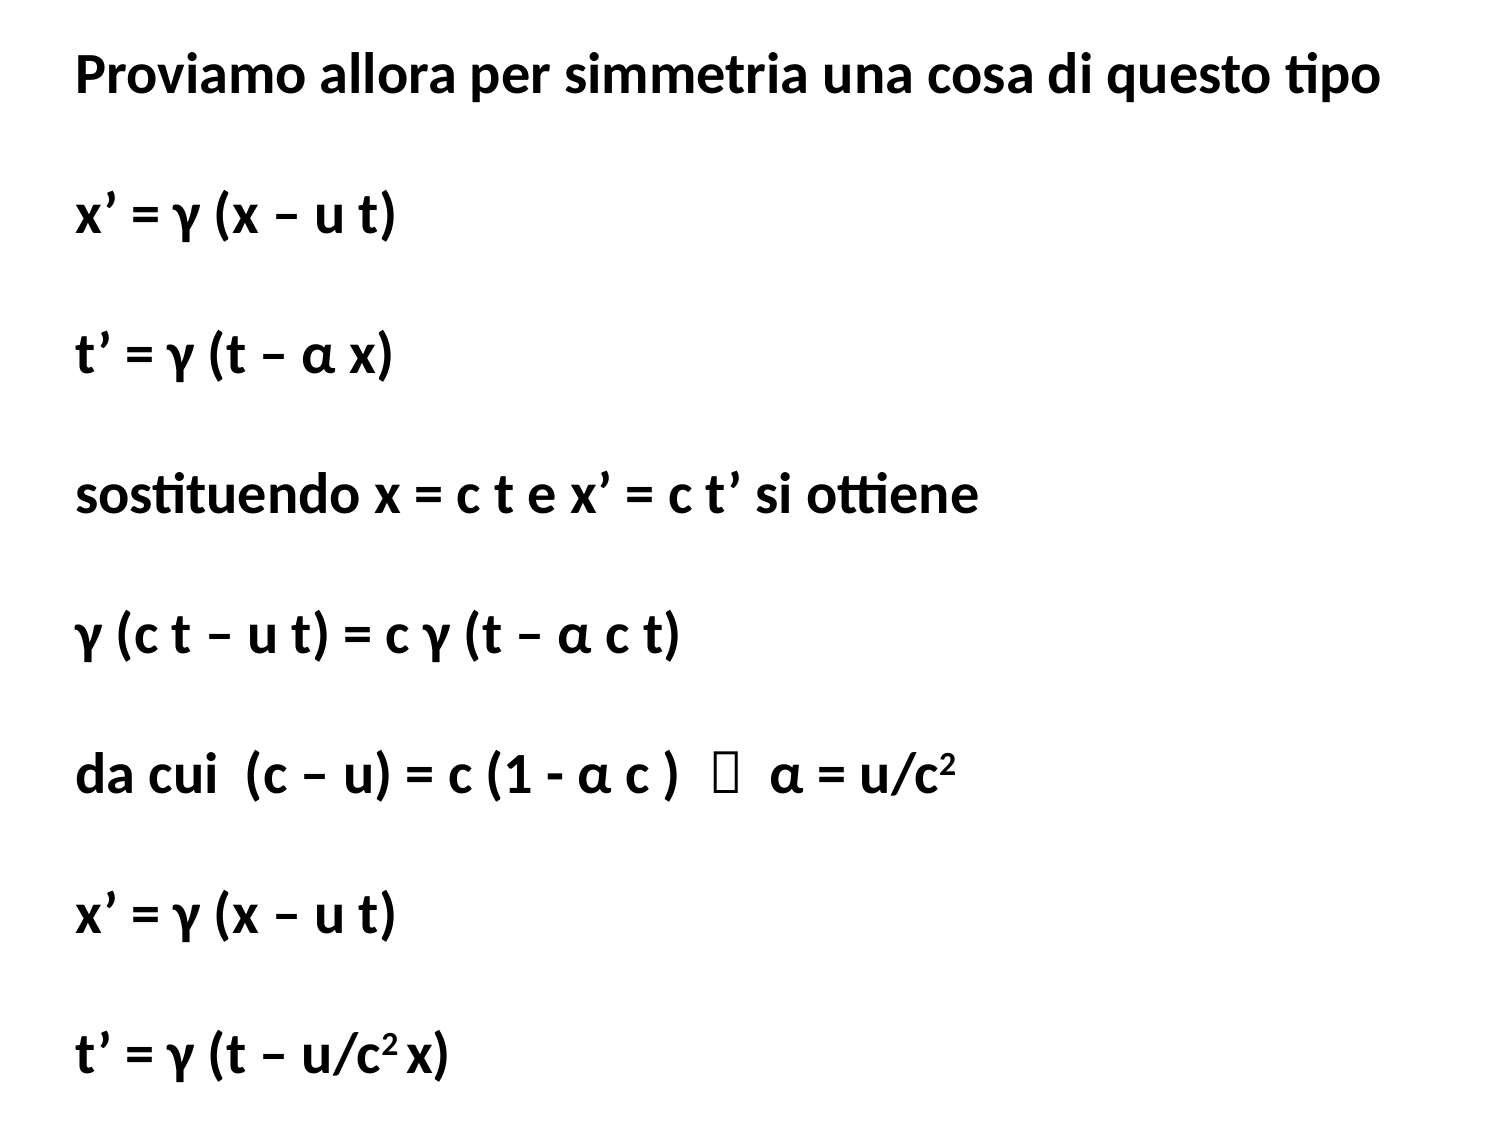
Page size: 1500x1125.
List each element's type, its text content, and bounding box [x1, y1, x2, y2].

text_box Proviamo allora per simmetria una cosa di questo tipo x’ = γ (x – u t) t’ = γ (t – α x) sostituendo x = c t e x’ = c t’ si ottiene γ (c t – u t) = c γ (t – α c t) da cui (c – u) = c (1 - α c )  α = u/c2 x’ = γ (x – u t) t’ = γ (t – u/c2 x) [60, 27, 1398, 1125]
